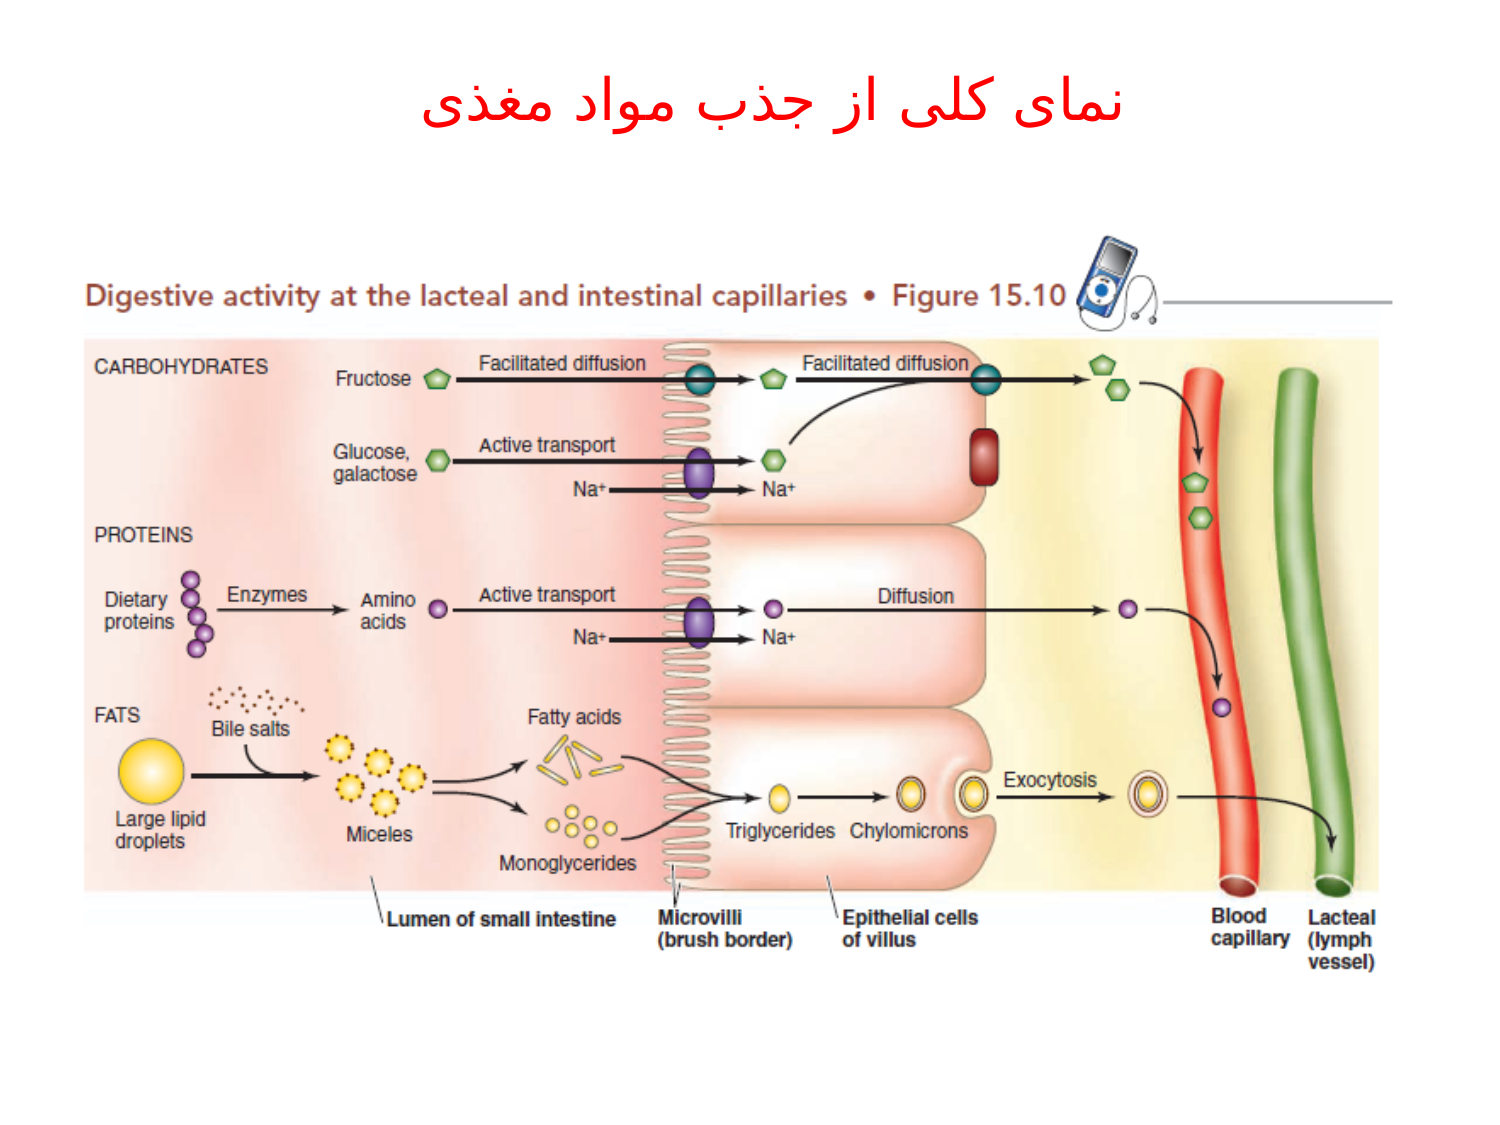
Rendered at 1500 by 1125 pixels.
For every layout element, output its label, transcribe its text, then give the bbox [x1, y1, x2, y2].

title نمای کلی از جذب مواد مغذی [135, 54, 1411, 149]
picture [64, 211, 1460, 988]
